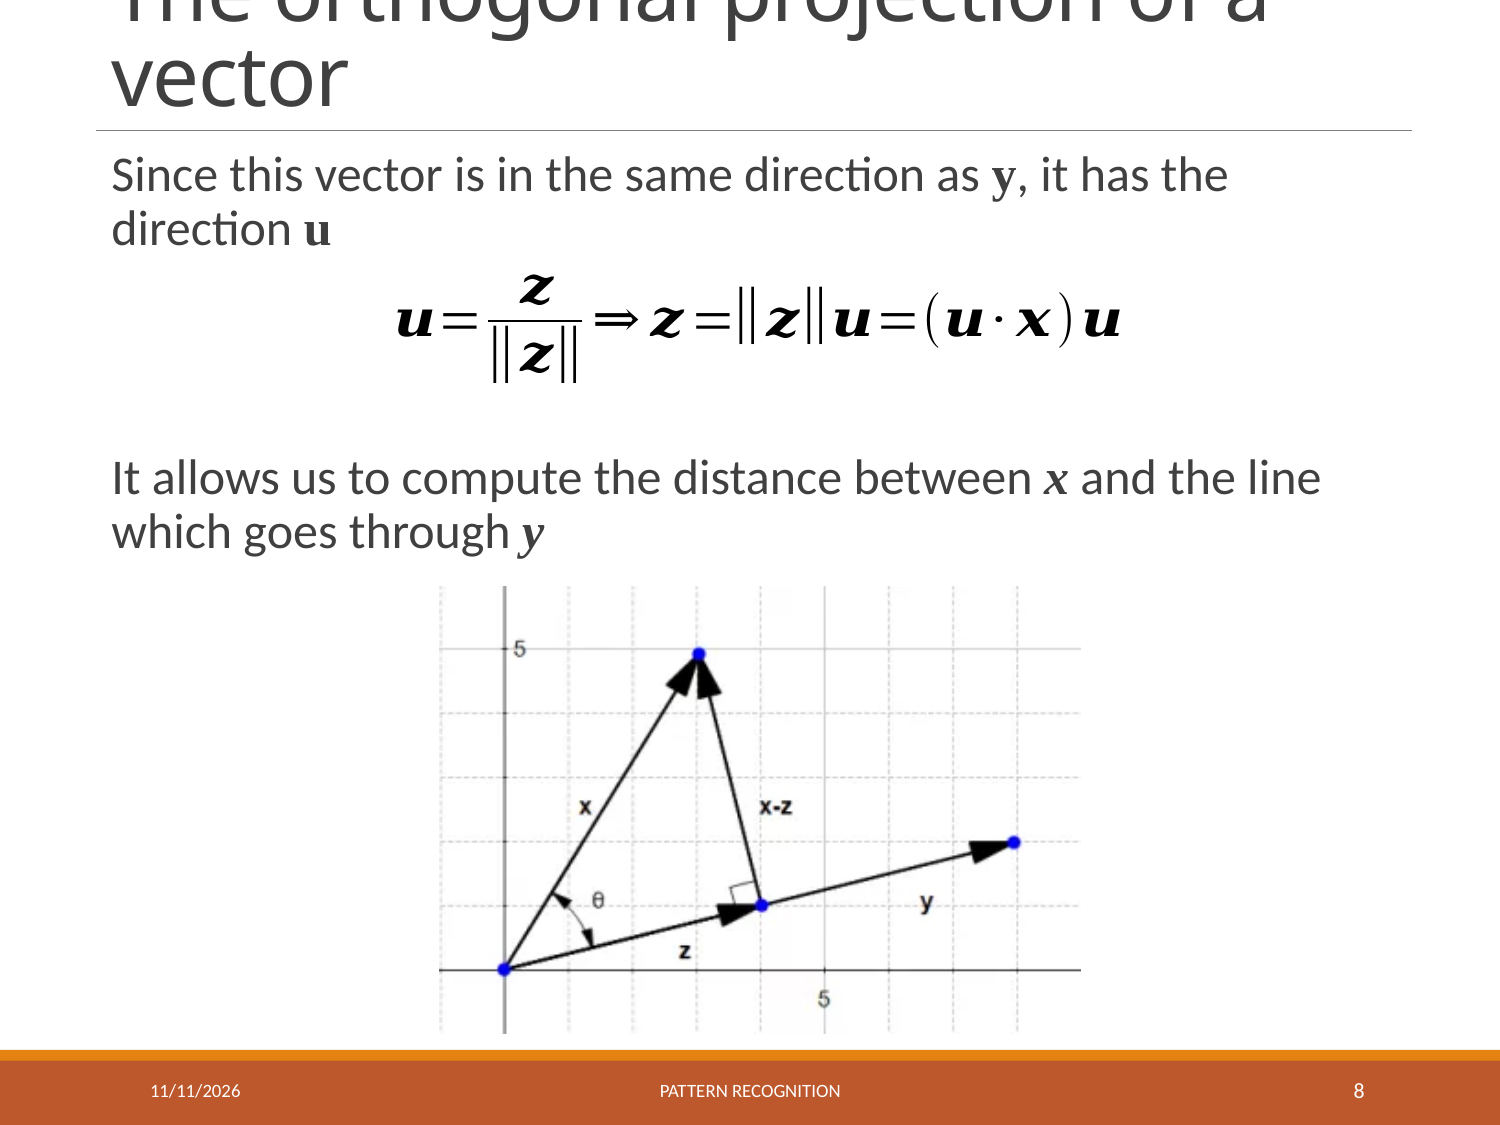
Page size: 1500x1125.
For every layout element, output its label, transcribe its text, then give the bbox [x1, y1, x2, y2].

picture [438, 586, 1081, 1035]
list Since this vector is in the same direction as y, it has the direction u It allows us to compute the distance between x and the line which goes through y [96, 140, 1413, 1034]
footer Pattern recognition [453, 1059, 1047, 1120]
slide_number 8 [1218, 1059, 1380, 1120]
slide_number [135, 1059, 440, 1120]
title The orthogonal projection of a vector [96, 19, 1413, 131]
